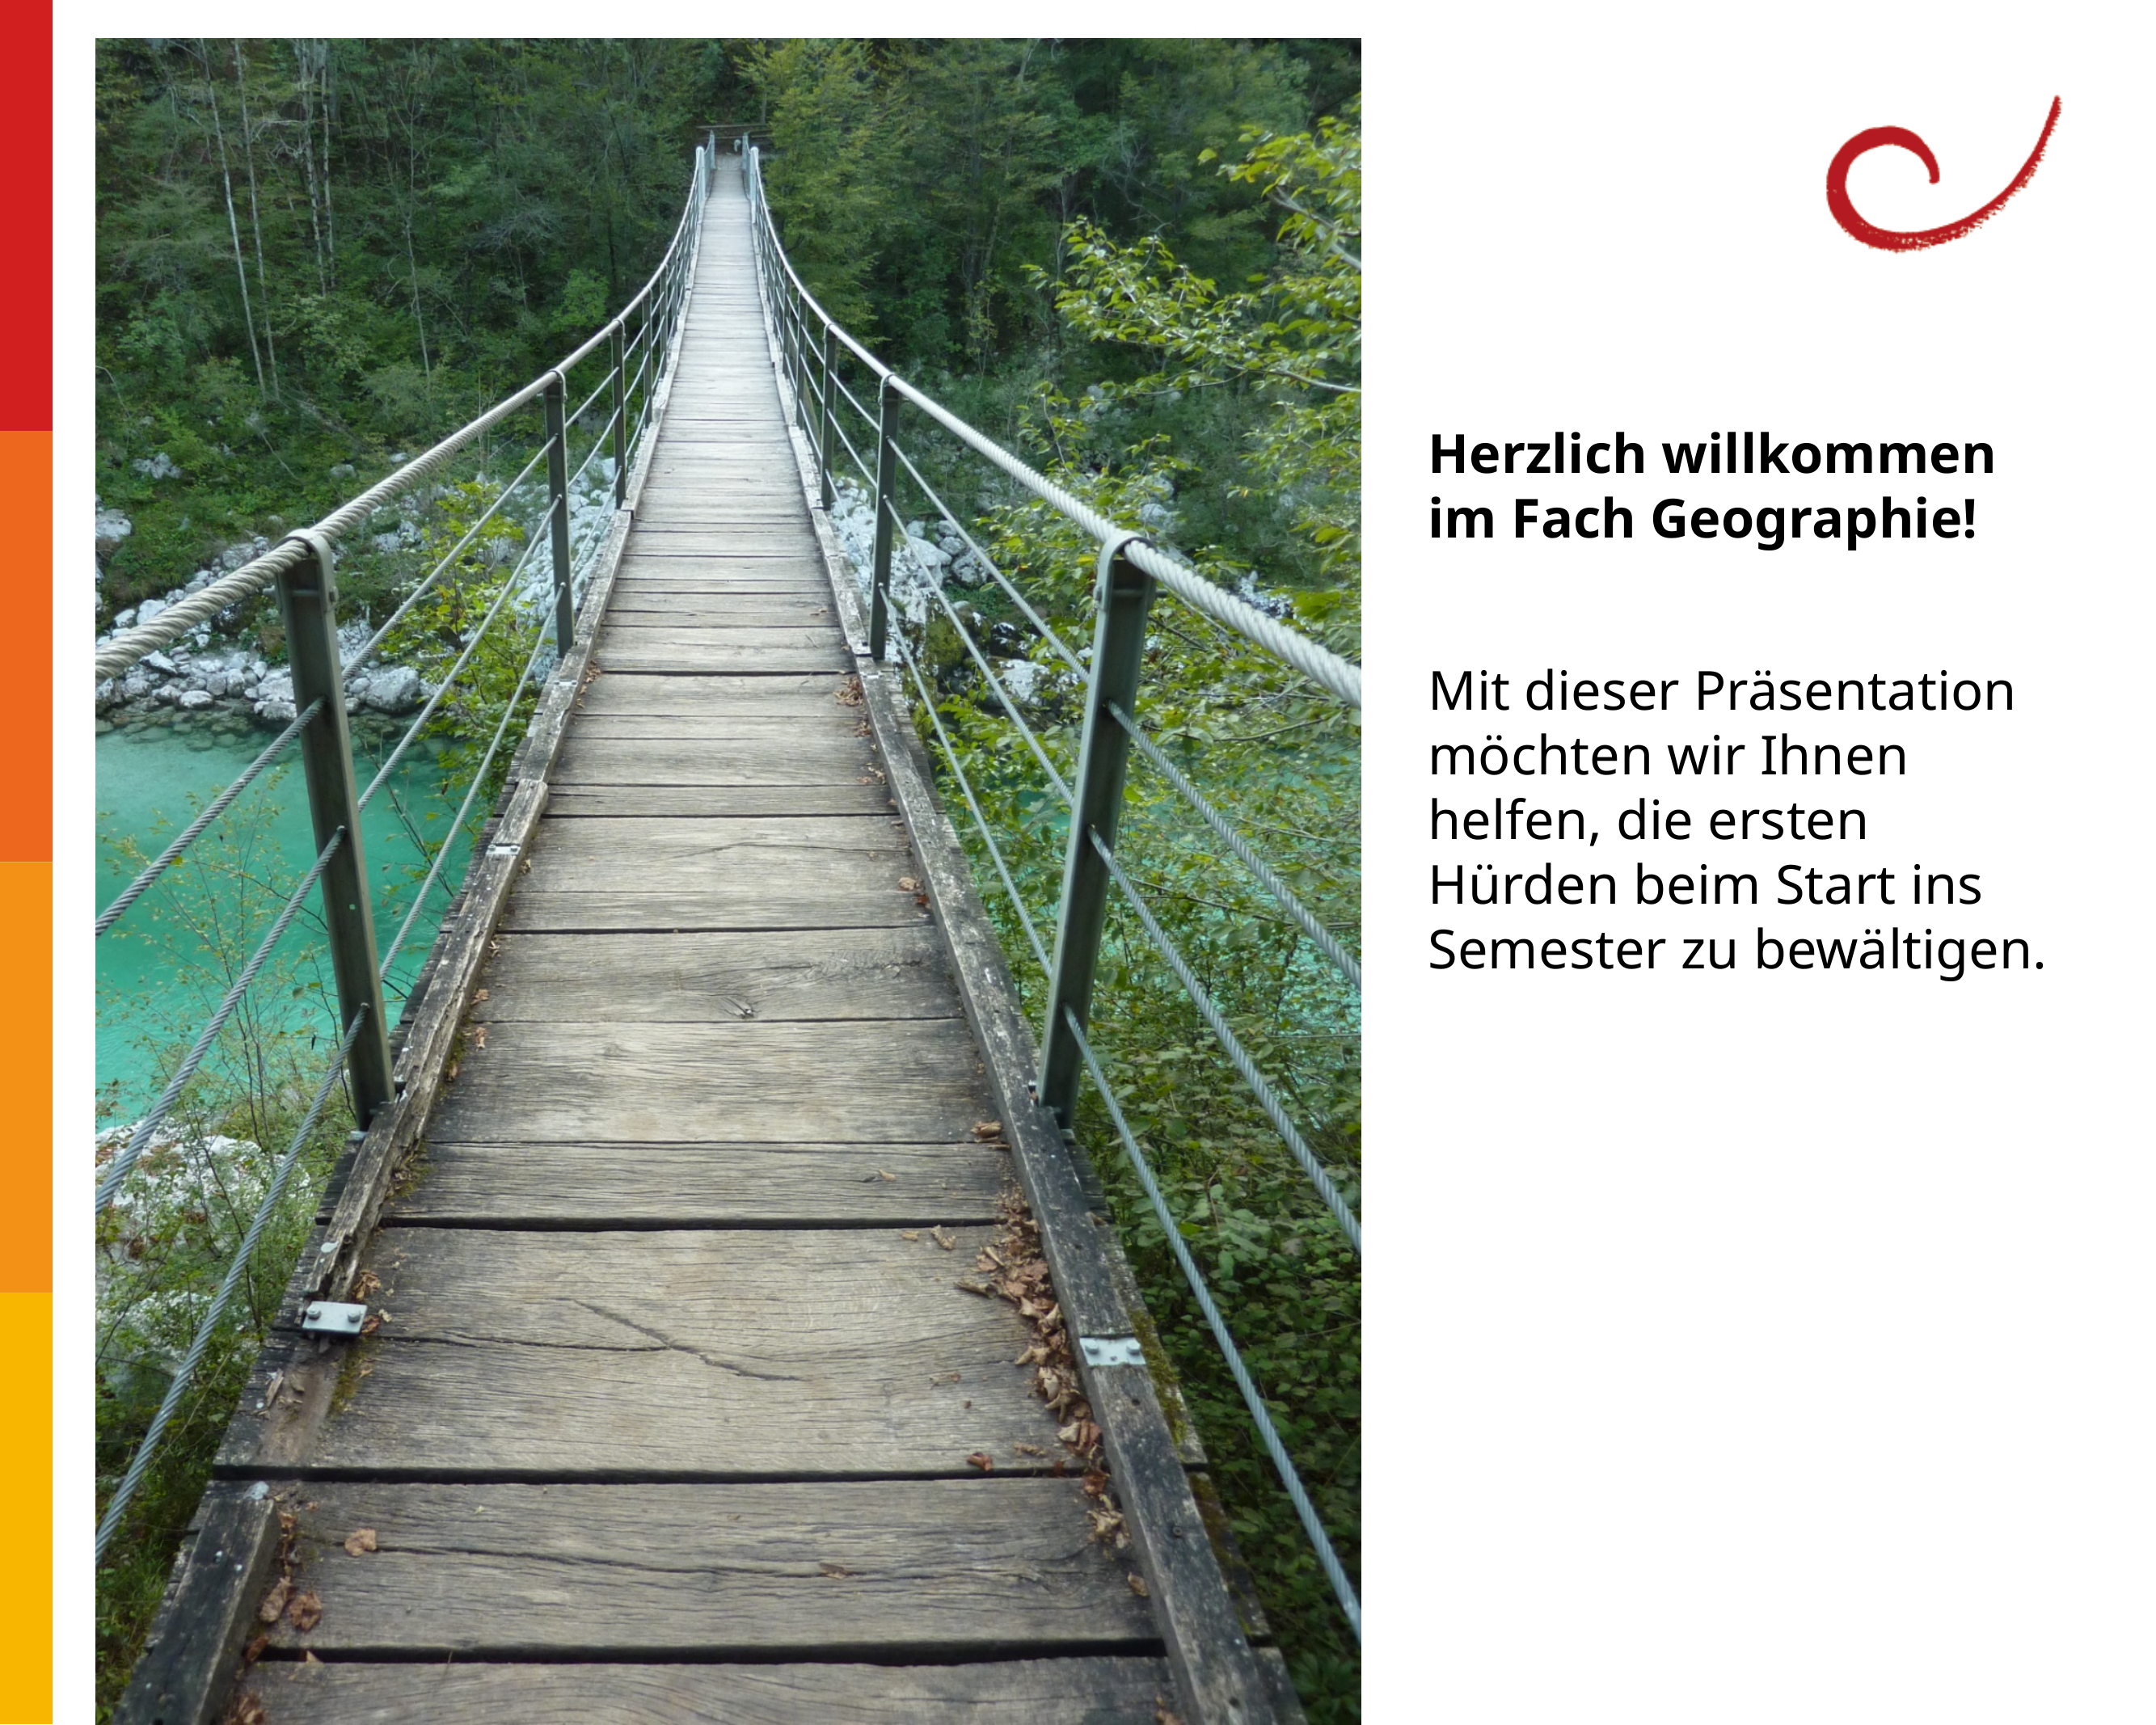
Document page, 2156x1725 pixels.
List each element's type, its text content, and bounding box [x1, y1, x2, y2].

list Herzlich willkommen im Fach Geographie! Mit dieser Präsentation möchten wir Ihnen helfen, die ersten Hürden beim Start ins Semester zu bewältigen. [1420, 411, 2064, 1575]
picture [1751, 53, 2139, 298]
picture [95, 38, 1361, 1725]
